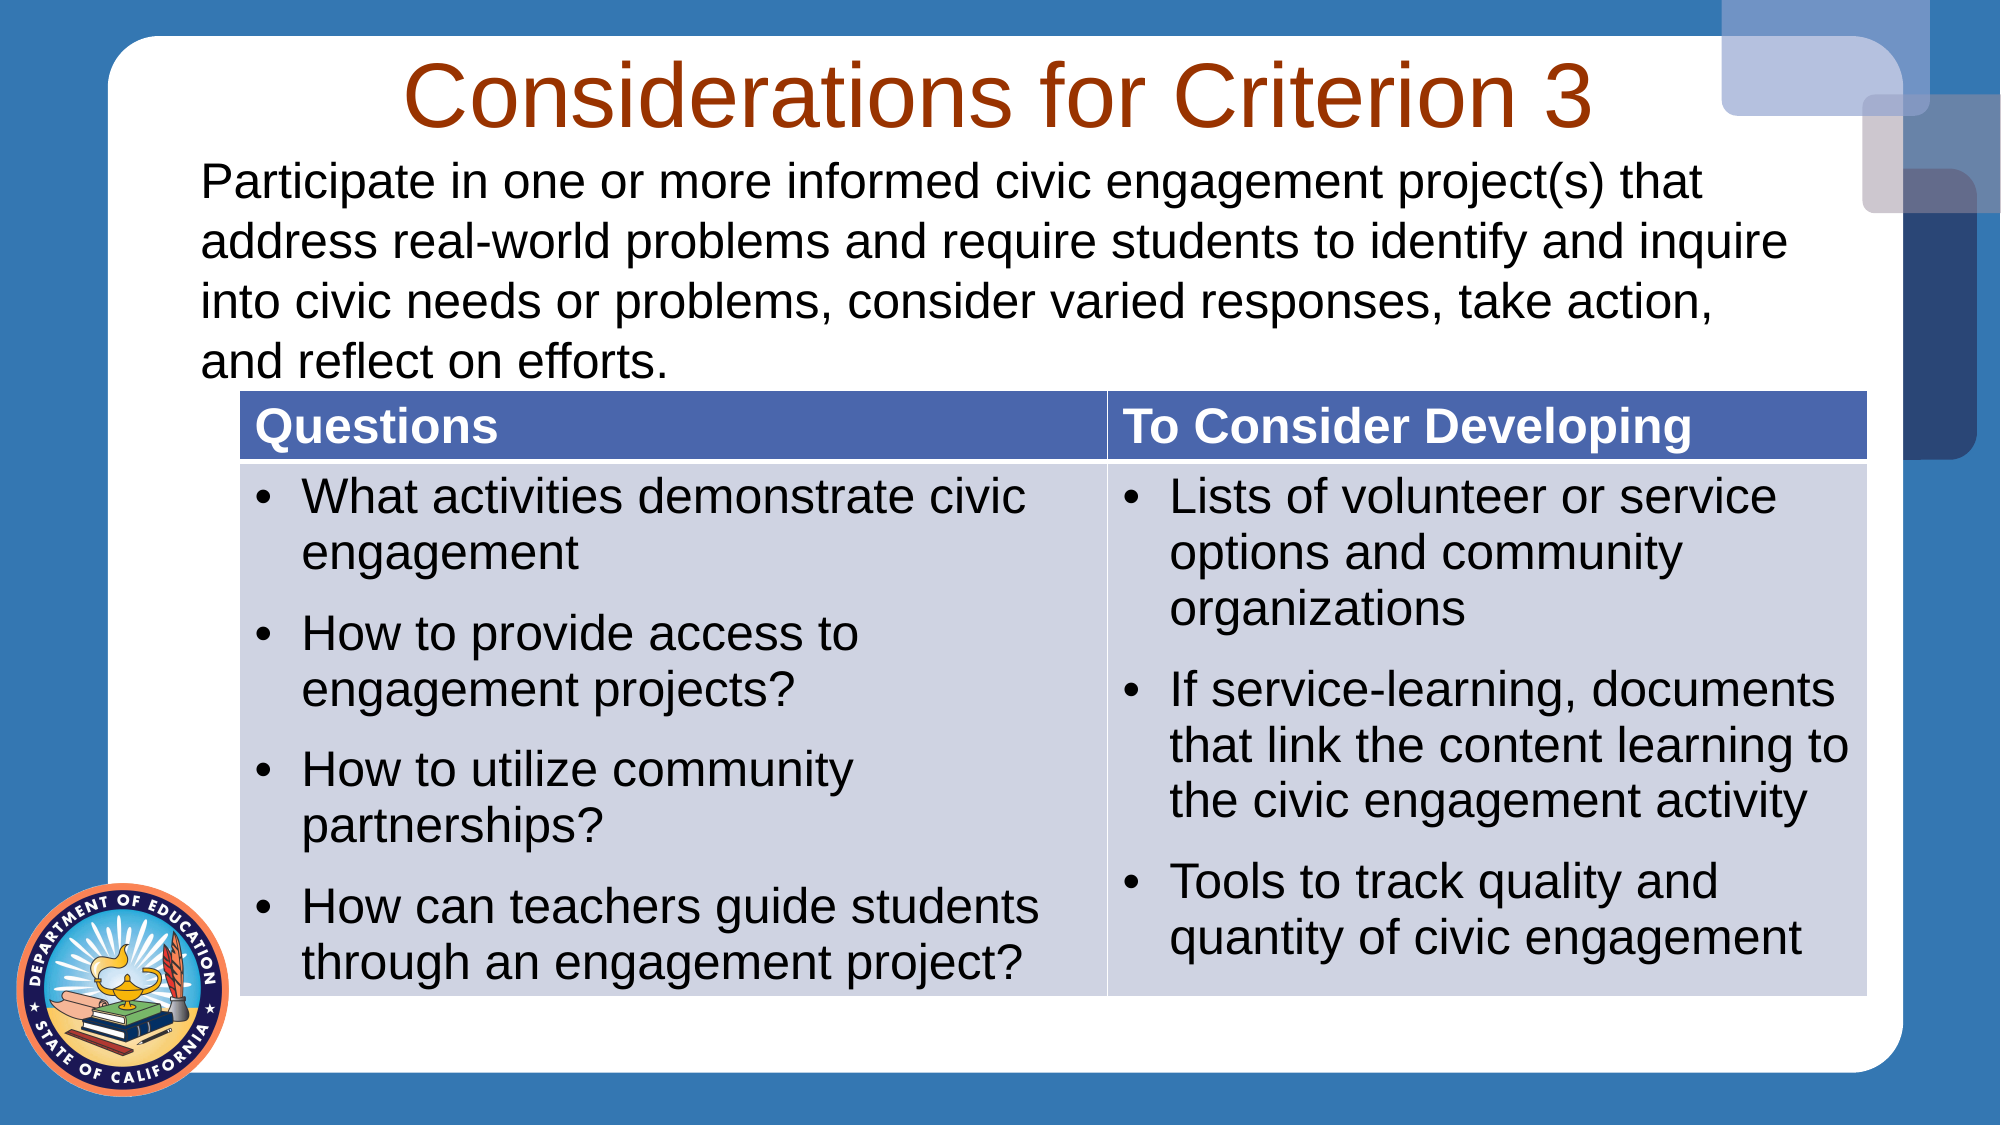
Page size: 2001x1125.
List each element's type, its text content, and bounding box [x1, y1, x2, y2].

list Participate in one or more informed civic engagement project(s) that address real-world problems and require students to identify and inquire into civic needs or problems, consider varied responses, take action, and reflect on efforts. [185, 140, 1814, 414]
picture [16, 883, 229, 1097]
table_header Questions [240, 391, 1107, 459]
title Considerations for Criterion 3 [222, 20, 1778, 140]
table_header To Consider Developing [1108, 391, 1867, 459]
table_cell Lists of volunteer or service options and community organizations If service-learning, documents that link the content learning to the civic engagement activity Tools to track quality and quantity of civic engagement [1108, 464, 1867, 996]
table_cell What activities demonstrate civic engagement How to provide access to engagement projects? How to utilize community partnerships? How can teachers guide students through an engagement project? [240, 464, 1107, 996]
